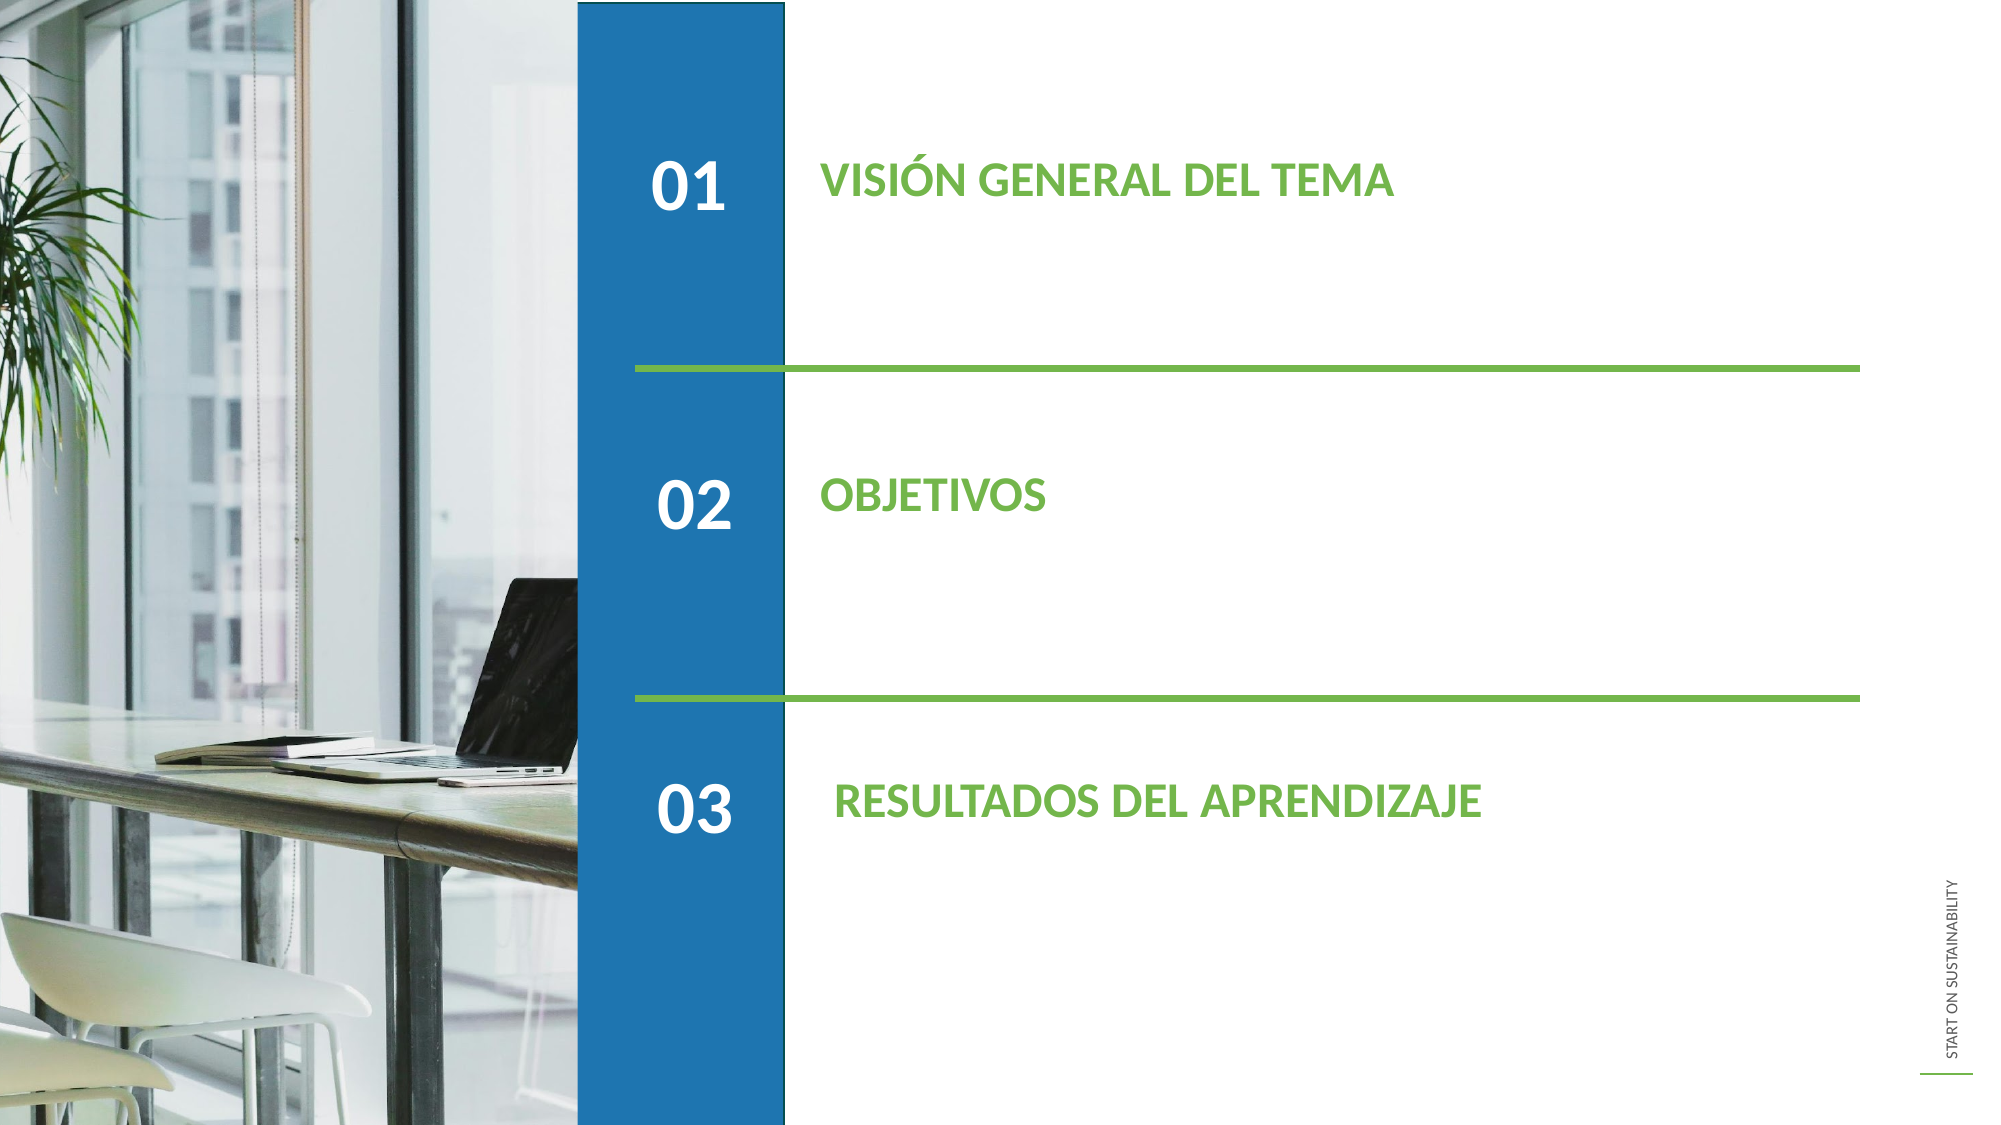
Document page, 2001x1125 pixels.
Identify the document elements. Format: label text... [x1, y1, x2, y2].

text_box [636, 696, 1859, 702]
list 02 [642, 419, 846, 577]
list 03 [642, 723, 846, 881]
list 01 [636, 100, 839, 258]
list VISIÓN GENERAL DEL TEMA [839, 138, 1883, 195]
text_box [636, 366, 1859, 372]
list OBJETIVOS [846, 454, 1883, 511]
picture [0, 0, 578, 1125]
list RESULTADOS DEL APRENDIZAJE [846, 760, 1885, 816]
